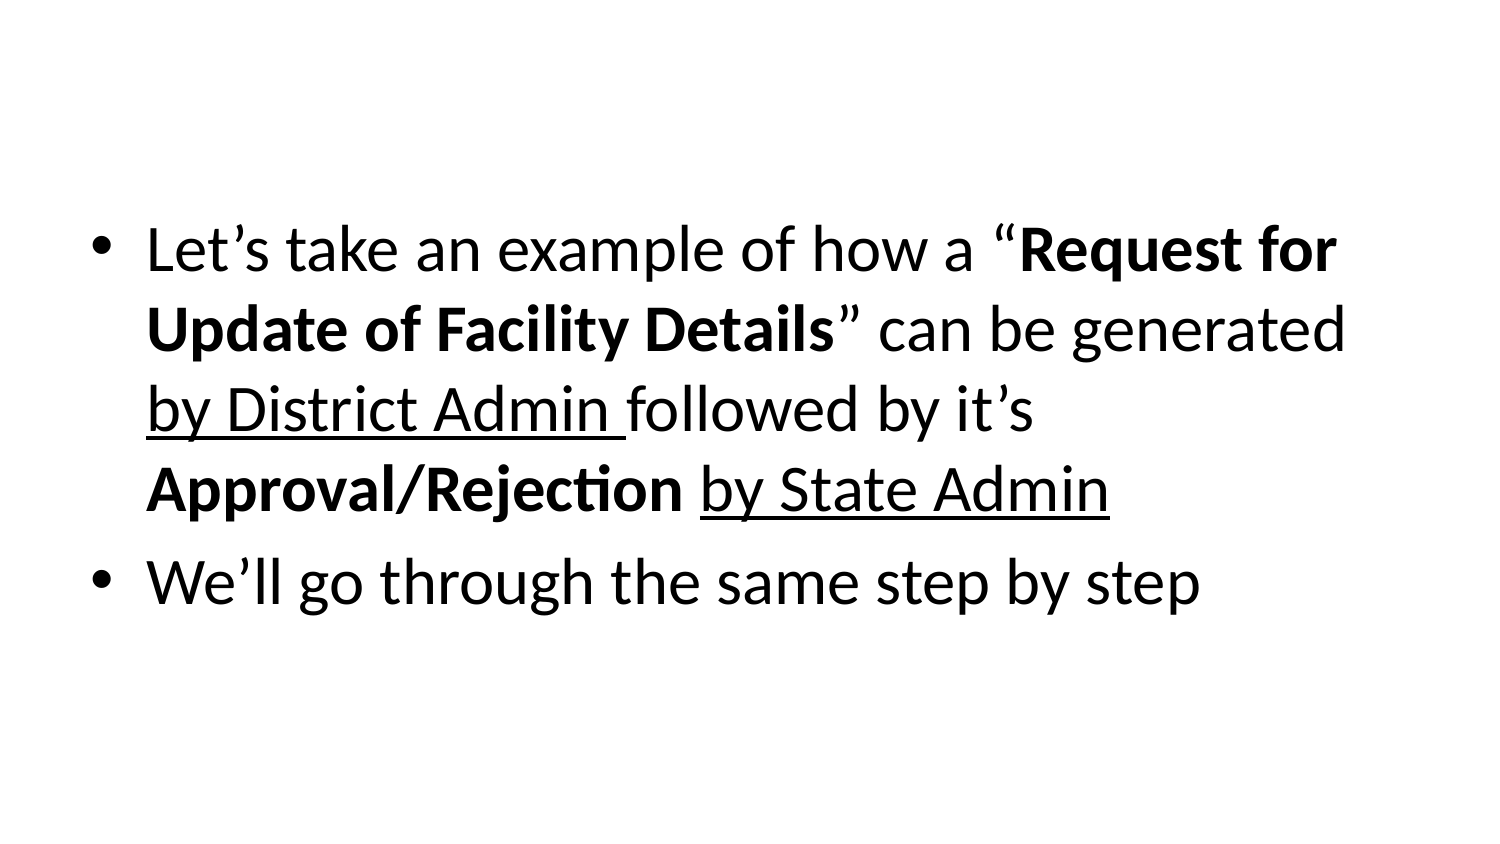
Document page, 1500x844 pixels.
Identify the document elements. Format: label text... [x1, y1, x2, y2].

list Let’s take an example of how a “Request for Update of Facility Details” can be generated by District Admin followed by it’s Approval/Rejection by State Admin We’ll go through the same step by step [75, 196, 1425, 754]
